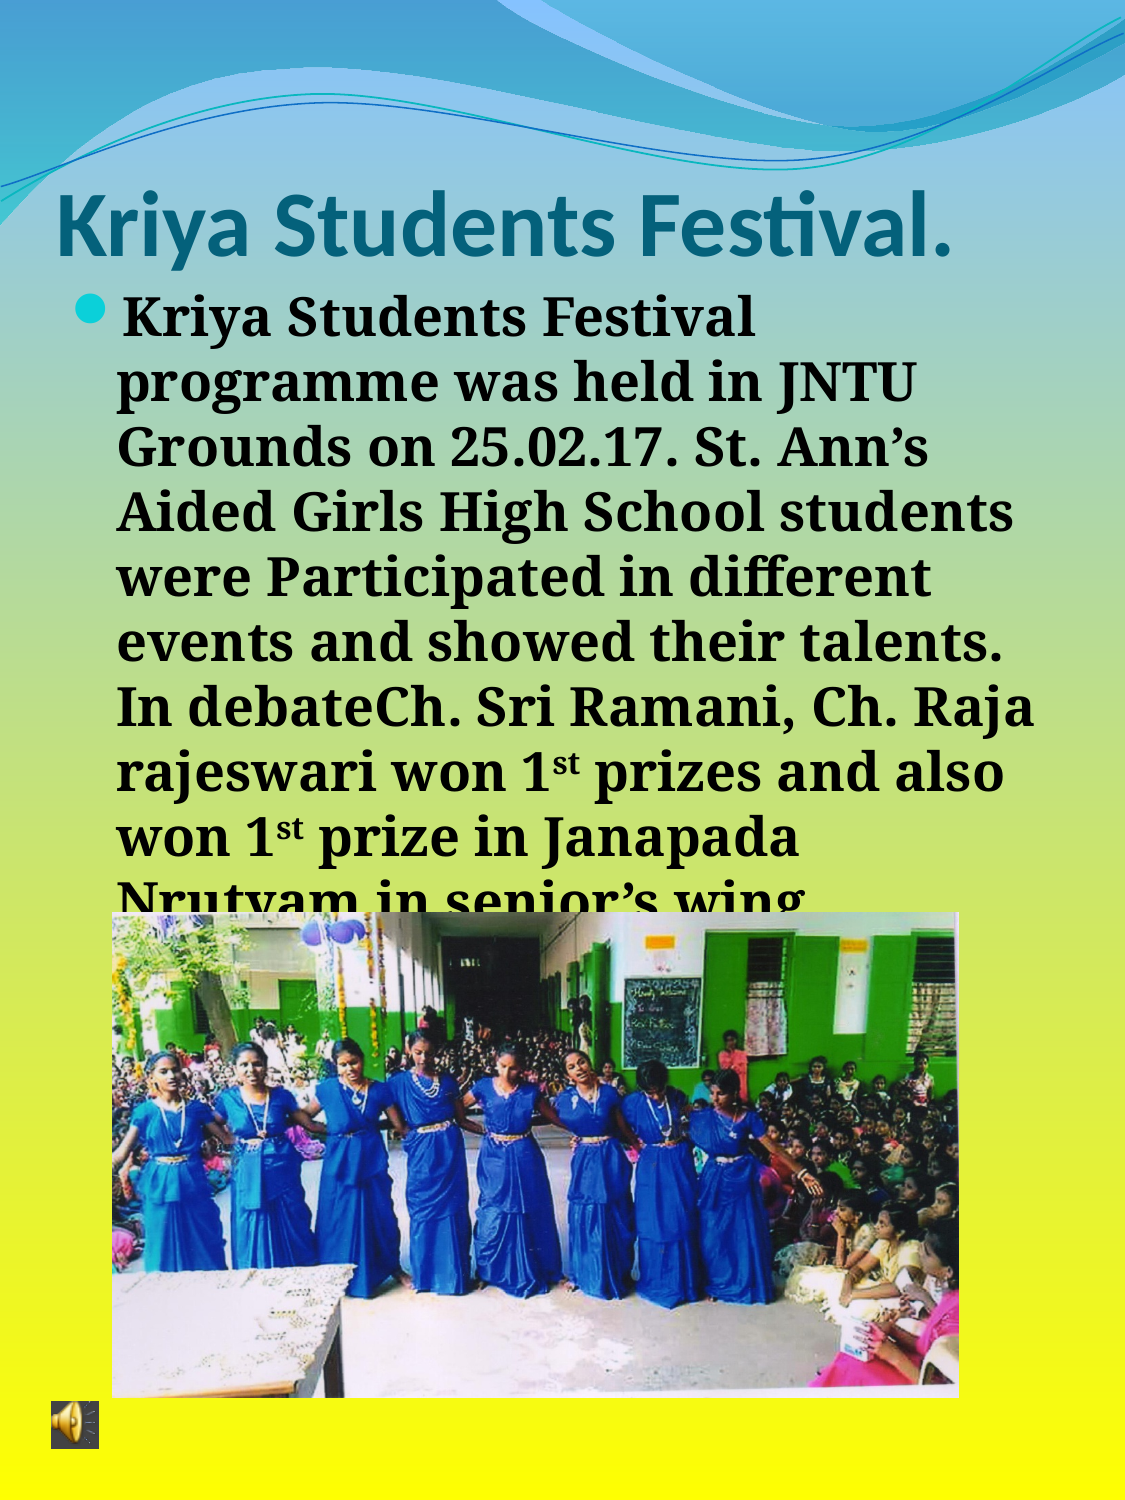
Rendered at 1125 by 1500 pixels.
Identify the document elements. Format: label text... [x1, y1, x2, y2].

picture [49, 1399, 101, 1451]
list Kriya Students Festival programme was held in JNTU Grounds on 25.02.17. St. Ann’s Aided Girls High School students were Participated in different events and showed their talents. In debateCh. Sri Ramani, Ch. Raja rajeswari won 1st prizes and also won 1st prize in Janapada Nrutyam in senior’s wing. [56, 275, 1069, 1384]
picture [112, 912, 959, 1398]
title Kriya Students Festival. [56, 154, 1069, 275]
